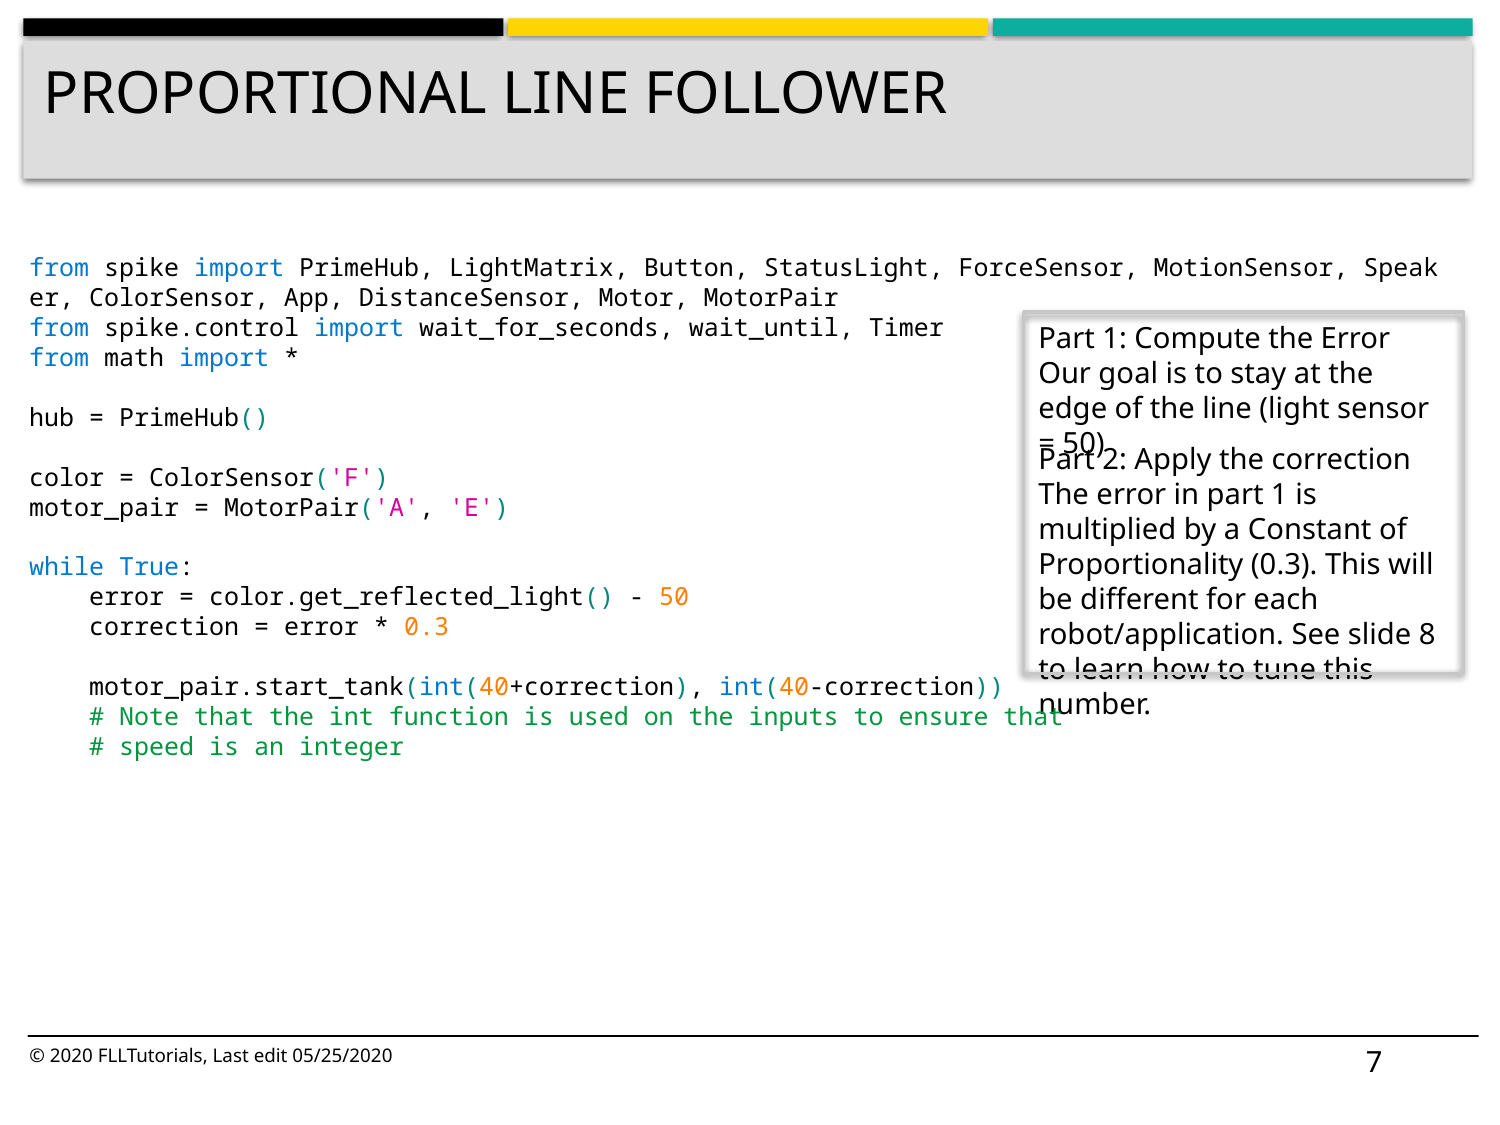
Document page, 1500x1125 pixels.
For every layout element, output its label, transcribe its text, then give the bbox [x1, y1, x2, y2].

footer © 2020 FLLTutorials, Last edit 05/25/2020 [14, 1036, 814, 1097]
slide_number 7 [1351, 1036, 1478, 1097]
title Proportional Line Follower [28, 48, 1464, 172]
text_box from spike import PrimeHub, LightMatrix, Button, StatusLight, ForceSensor, MotionSensor, Speaker, ColorSensor, App, DistanceSensor, Motor, MotorPair from spike.control import wait_for_seconds, wait_until, Timer from math import * hub = PrimeHub() color = ColorSensor('F') motor_pair = MotorPair('A', 'E') while True: error = color.get_reflected_light() - 50 correction = error * 0.3 motor_pair.start_tank(int(40+correction), int(40-correction)) # Note that the int function is used on the inputs to ensure that # speed is an integer [14, 244, 1464, 768]
